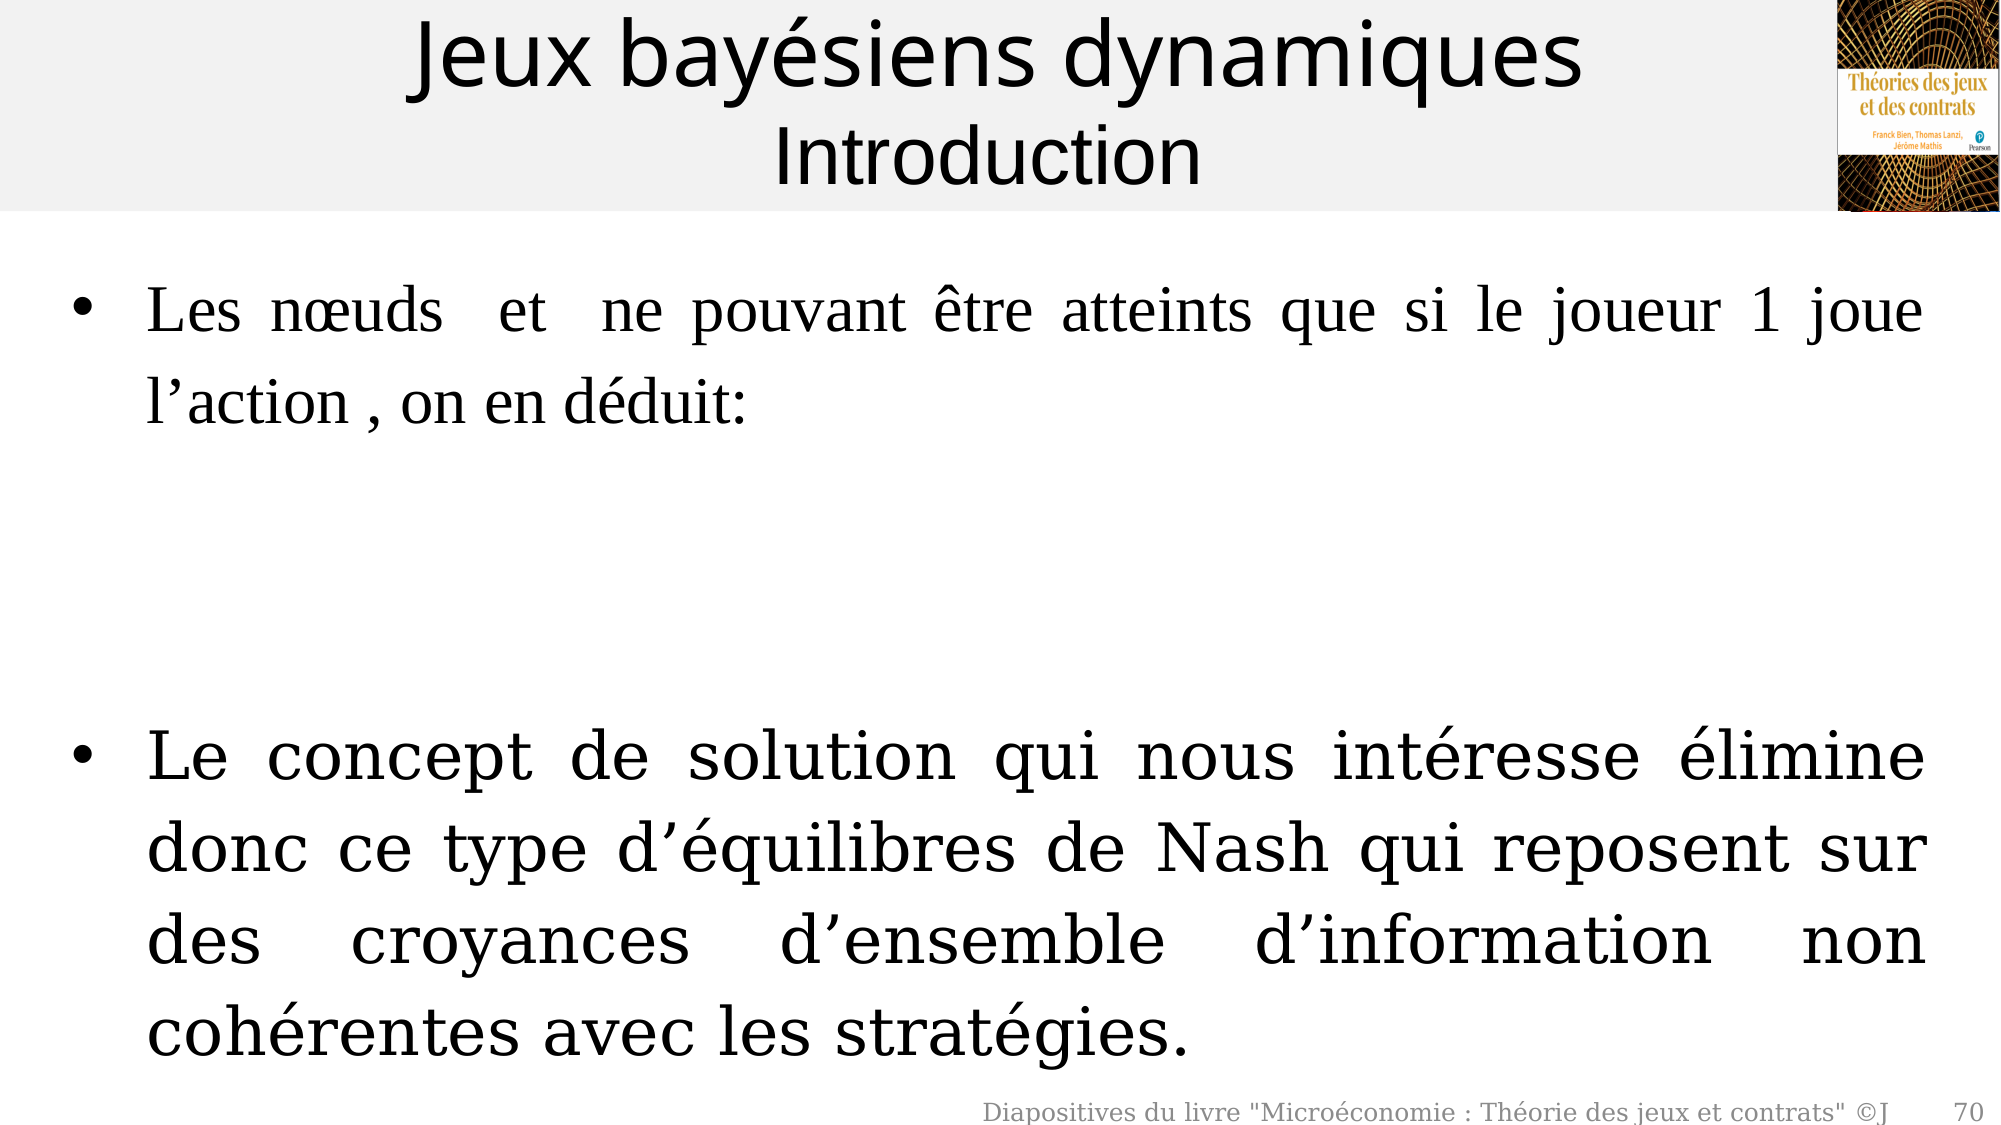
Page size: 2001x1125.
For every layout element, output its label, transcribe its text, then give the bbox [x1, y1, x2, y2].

slide_number 70 [1915, 1097, 2000, 1125]
picture [1837, 0, 2000, 212]
footer Diapositives du livre "Microéconomie : Théorie des jeux et contrats" ©Jérôme MATHIS [967, 1097, 1915, 1125]
title Jeux bayésiens dynamiques Introduction [0, 0, 1850, 212]
